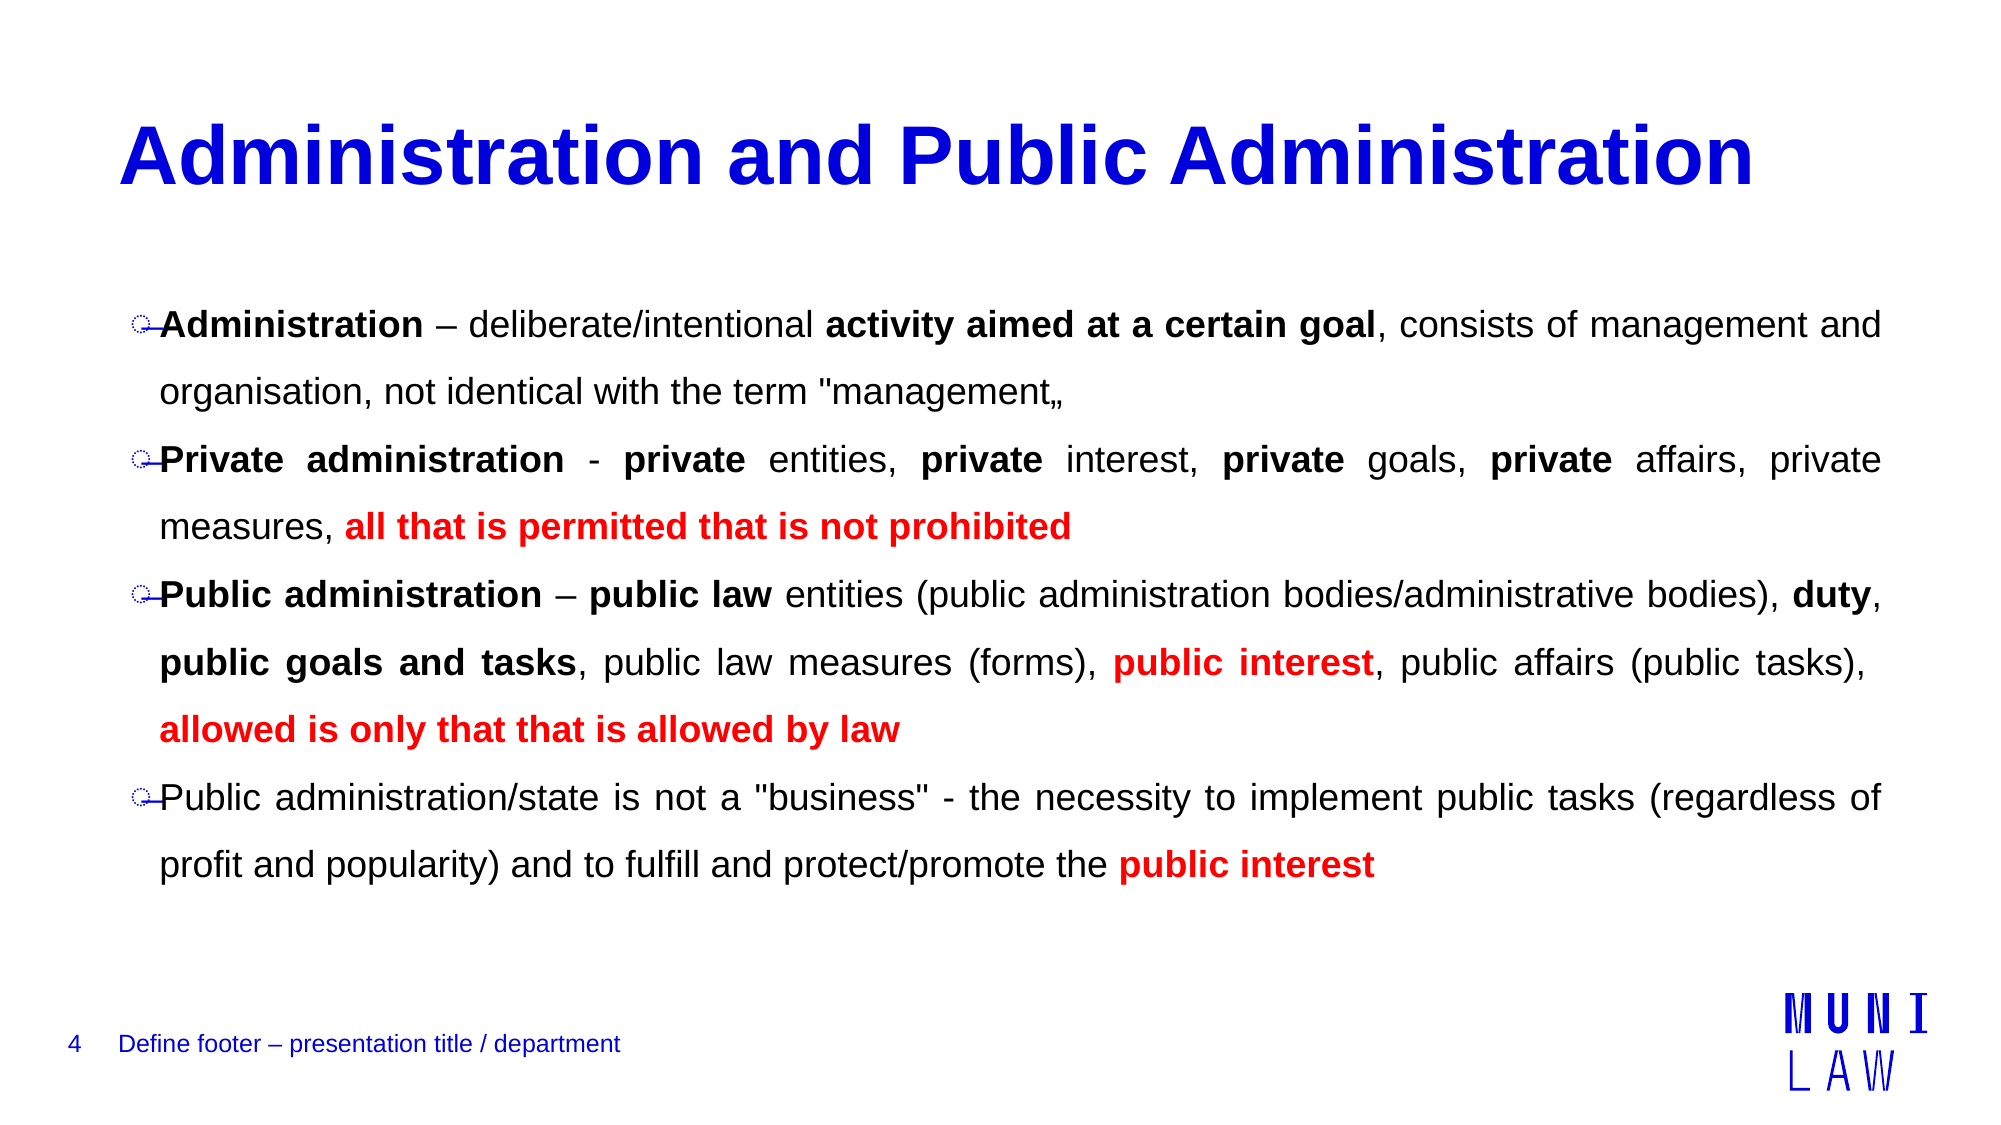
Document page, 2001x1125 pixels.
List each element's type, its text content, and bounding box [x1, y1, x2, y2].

footer Define footer – presentation title / department [118, 1021, 1418, 1063]
slide_number 4 [67, 1021, 110, 1063]
title Administration and Public Administration [118, 118, 1883, 193]
list Administration – deliberate/intentional activity aimed at a certain goal, consists of management and organisation, not identical with the term "management„ Private administration - private entities, private interest, private goals, private affairs, private measures, all that is permitted that is not prohibited Public administration – public law entities (public administration bodies/administrative bodies), duty, public goals and tasks, public law measures (forms), public interest, public affairs (public tasks), allowed is only that that is allowed by law Public administration/state is not a "business" - the necessity to implement public tasks (regardless of profit and popularity) and to fulfill and protect/promote the public interest [118, 277, 1883, 957]
